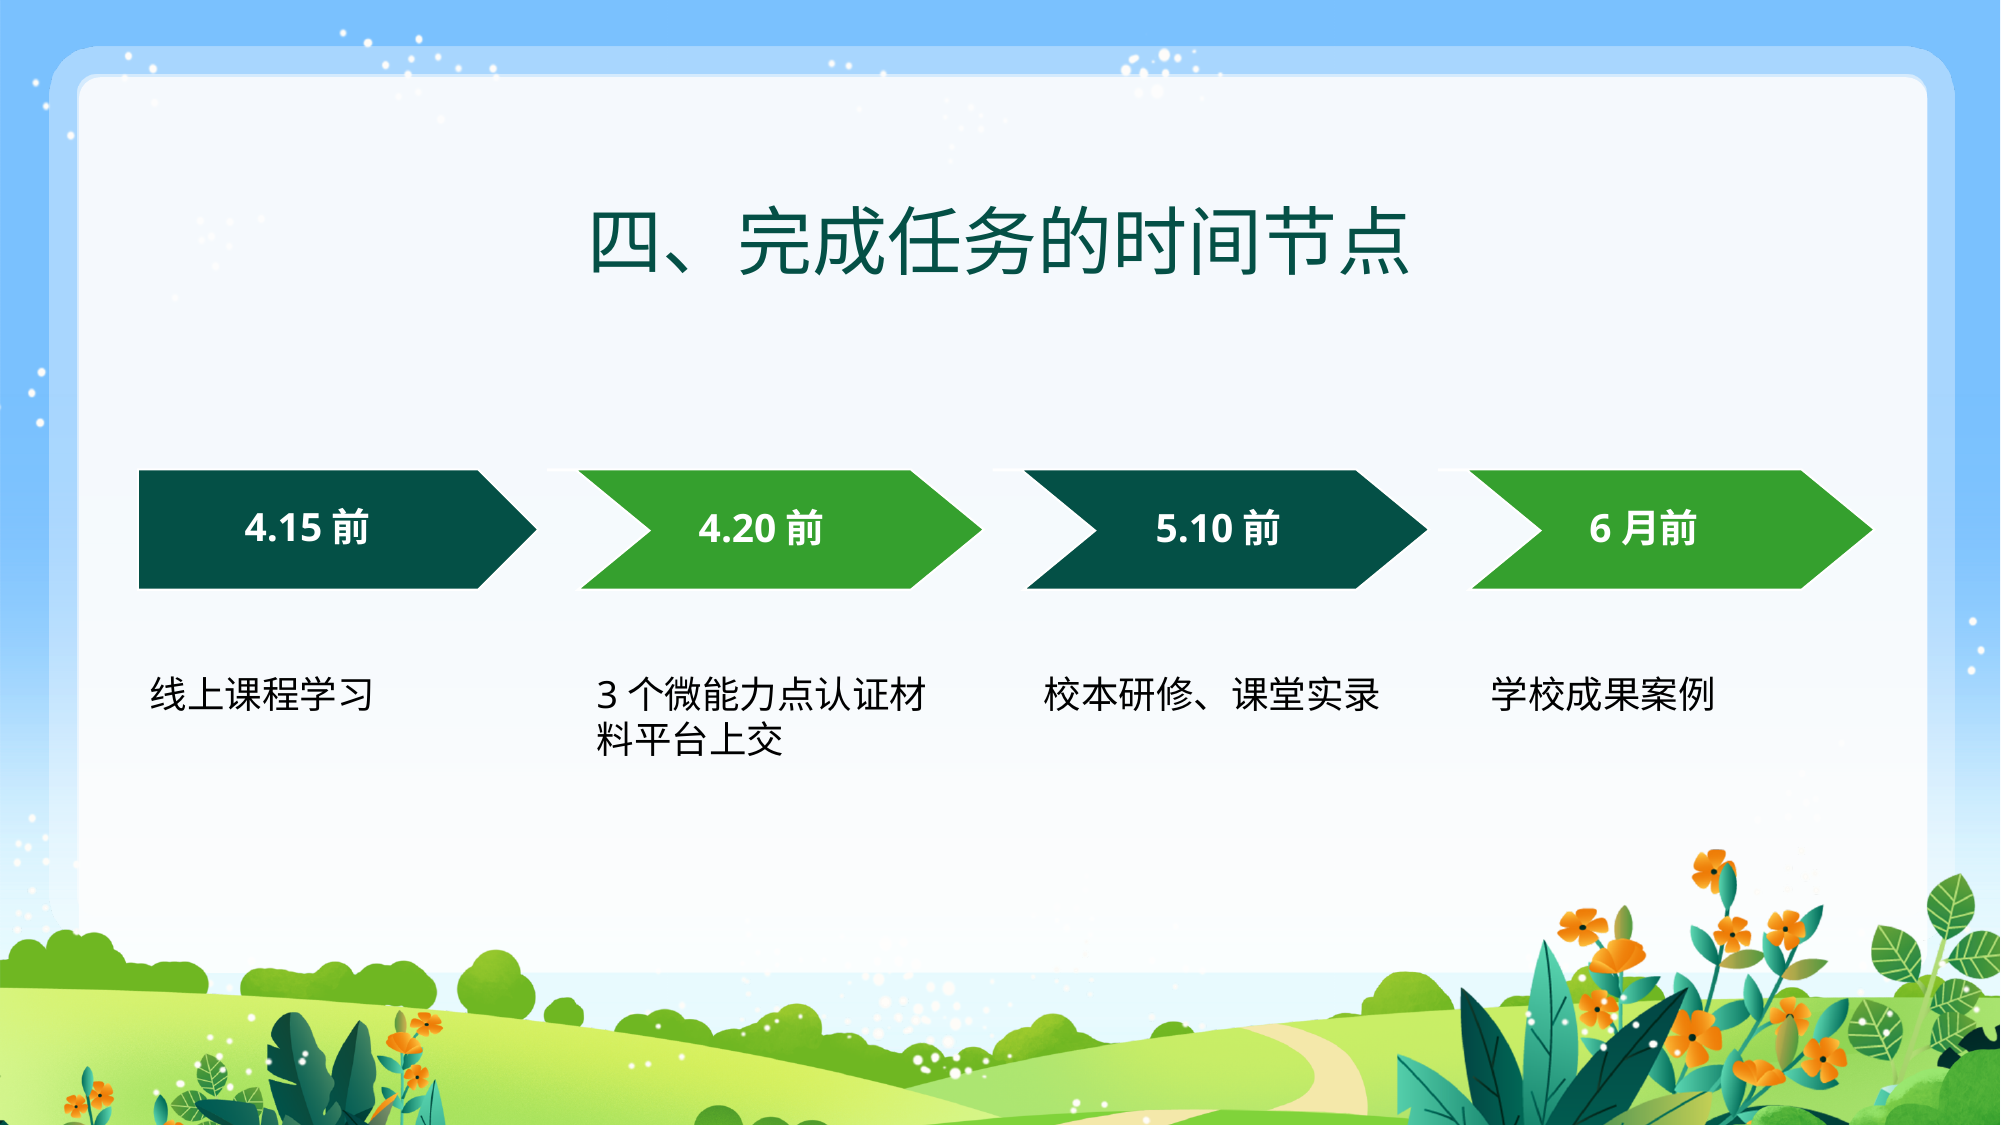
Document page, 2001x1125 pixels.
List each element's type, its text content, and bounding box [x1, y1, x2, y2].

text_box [547, 469, 984, 590]
text_box 3个微能力点认证材料平台上交 [581, 663, 969, 769]
text_box 学校成果案例 [1475, 663, 1863, 724]
text_box 四、完成任务的时间节点 [249, 186, 1750, 304]
text_box 校本研修、课堂实录 [1028, 663, 1416, 724]
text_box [1438, 469, 1875, 590]
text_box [993, 469, 1430, 590]
picture [0, 0, 2001, 1125]
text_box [137, 469, 539, 590]
text_box 线上课程学习 [134, 663, 522, 724]
